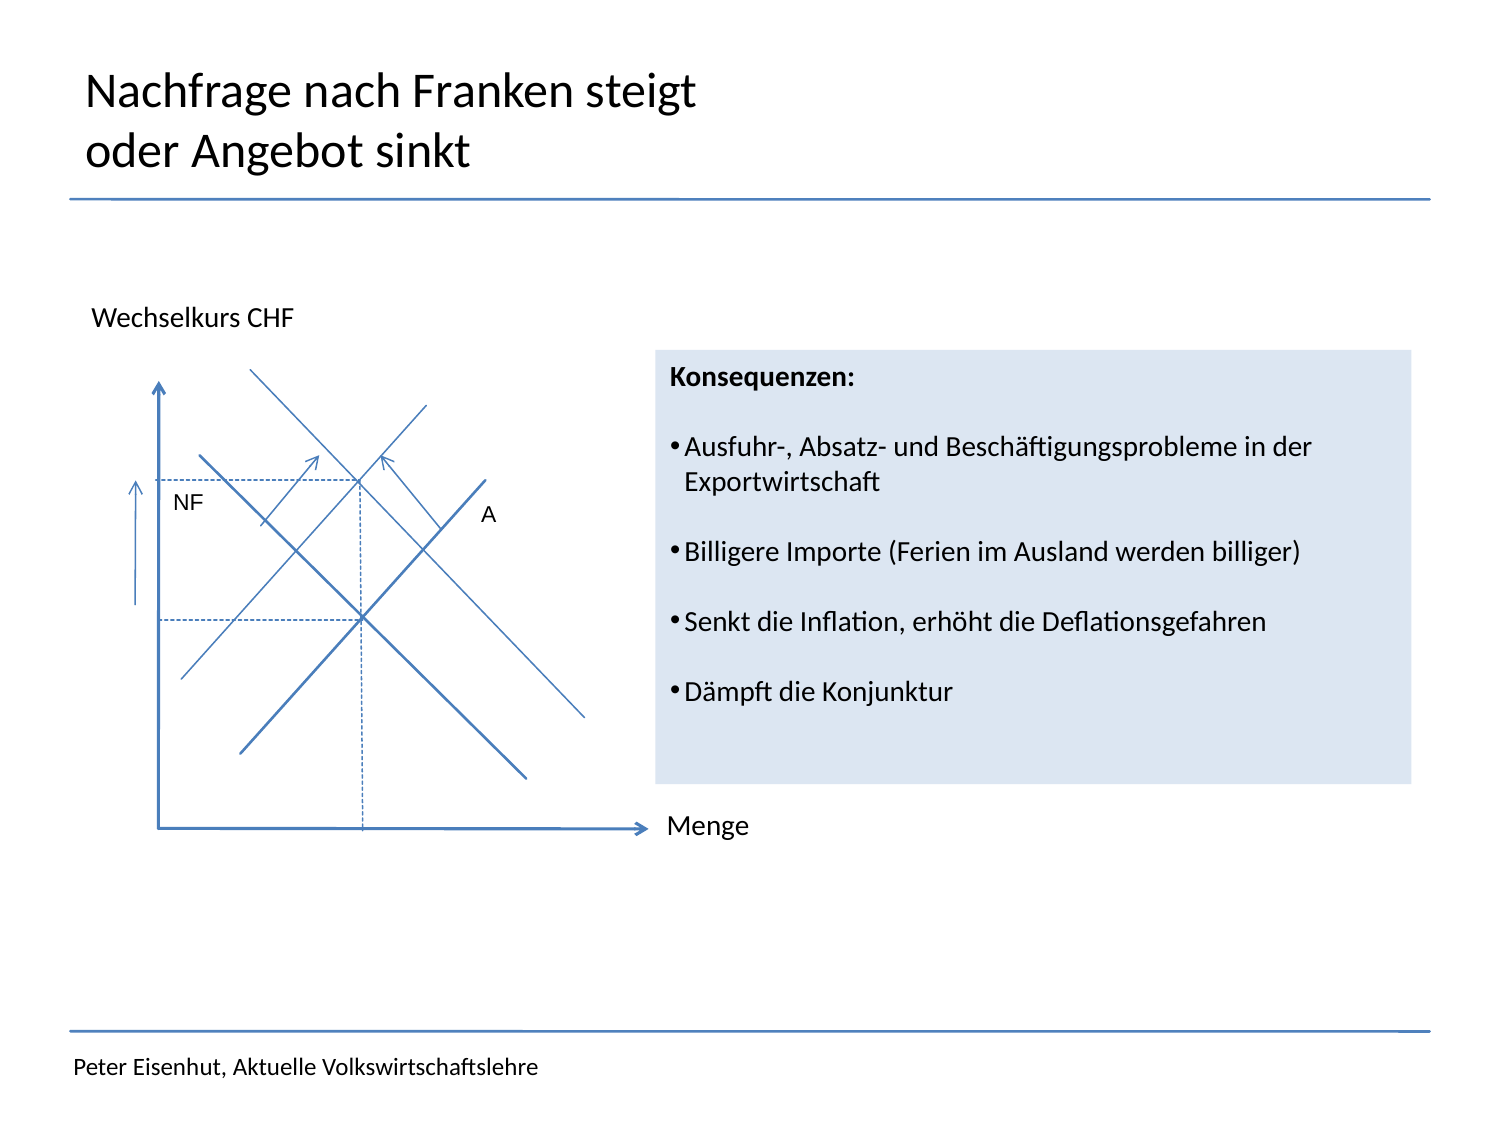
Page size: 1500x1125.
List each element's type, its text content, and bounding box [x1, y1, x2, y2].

title Nachfrage nach Franken steigt oder Angebot sinkt [70, 23, 1255, 212]
text_box Konsequenzen: Ausfuhr-, Absatz- und Beschäftigungsprobleme in der Exportwirtschaft Billigere Importe (Ferien im Ausland werden billiger) Senkt die Inflation, erhöht die Deflationsgefahren Dämpft die Konjunktur [860, 349, 1412, 785]
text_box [76, 290, 857, 850]
